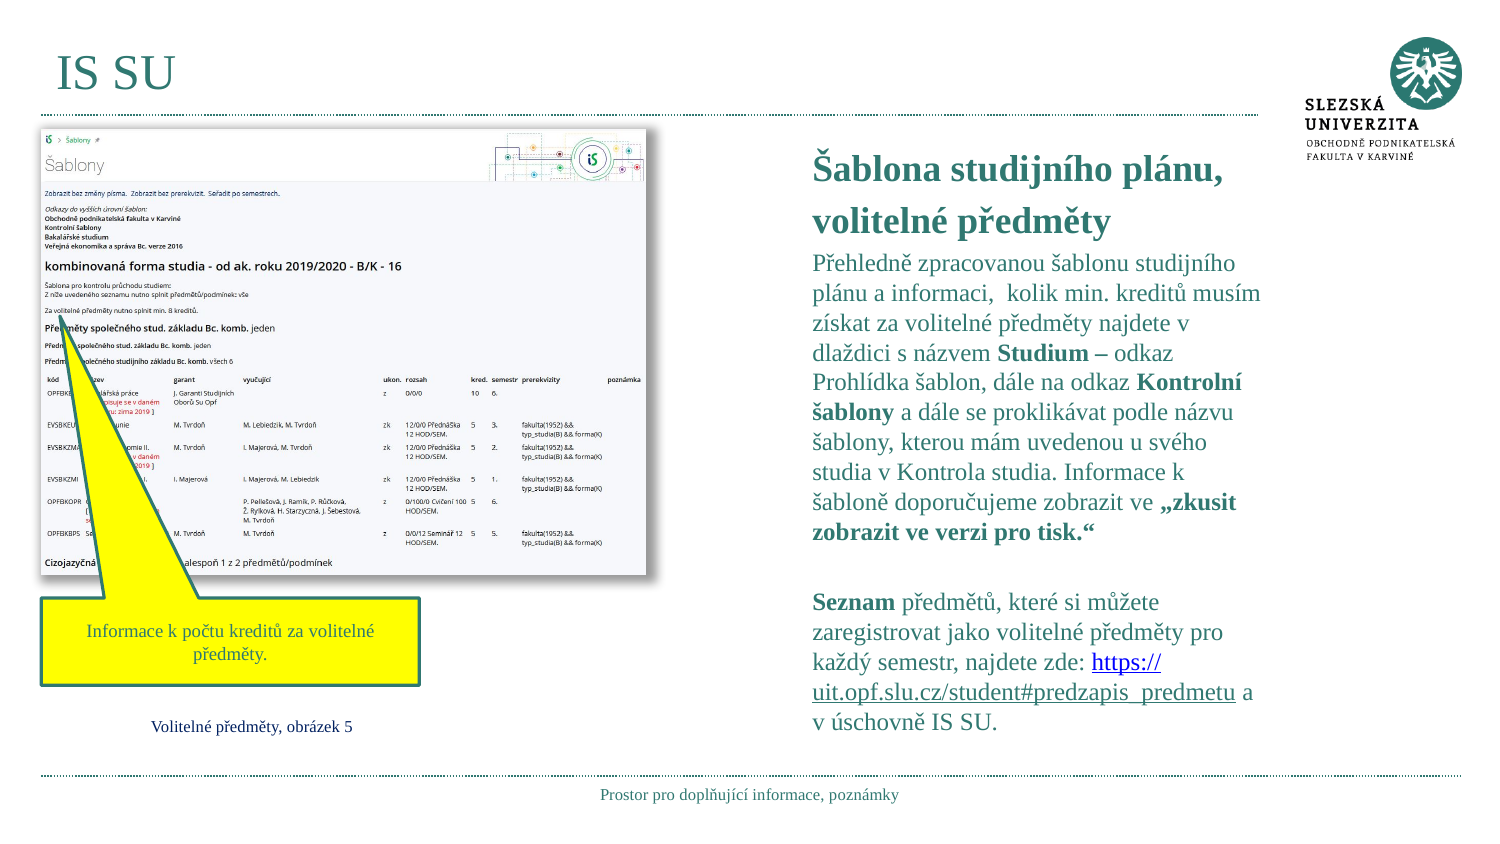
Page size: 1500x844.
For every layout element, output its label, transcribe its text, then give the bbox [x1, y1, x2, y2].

text_box Šablona studijního plánu, volitelné předměty Přehledně zpracovanou šablonu studijního plánu a informaci, kolik min. kreditů musím získat za volitelné předměty najdete v dlaždici s názvem Studium – odkaz Prohlídka šablon, dále na odkaz Kontrolní šablony a dále se proklikávat podle názvu šablony, kterou mám uvedenou u svého studia v Kontrola studia. Informace k šabloně doporučujeme zobrazit ve „zkusit zobrazit ve verzi pro tisk.“ Seznam předmětů, které si můžete zaregistrovat jako volitelné předměty pro každý semestr, najdete zde: https://uit.opf.slu.cz/student#predzapis_predmetu a v úschovně IS SU. [797, 136, 1282, 708]
title IS SU [41, 32, 786, 116]
text_box Prostor pro doplňující informace, poznámky [442, 776, 1058, 811]
text_box Volitelné předměty, obrázek 5 [135, 708, 479, 787]
picture [41, 128, 647, 575]
picture [1305, 37, 1462, 160]
text_box Informace k počtu kreditů za volitelné předměty. [39, 582, 422, 688]
